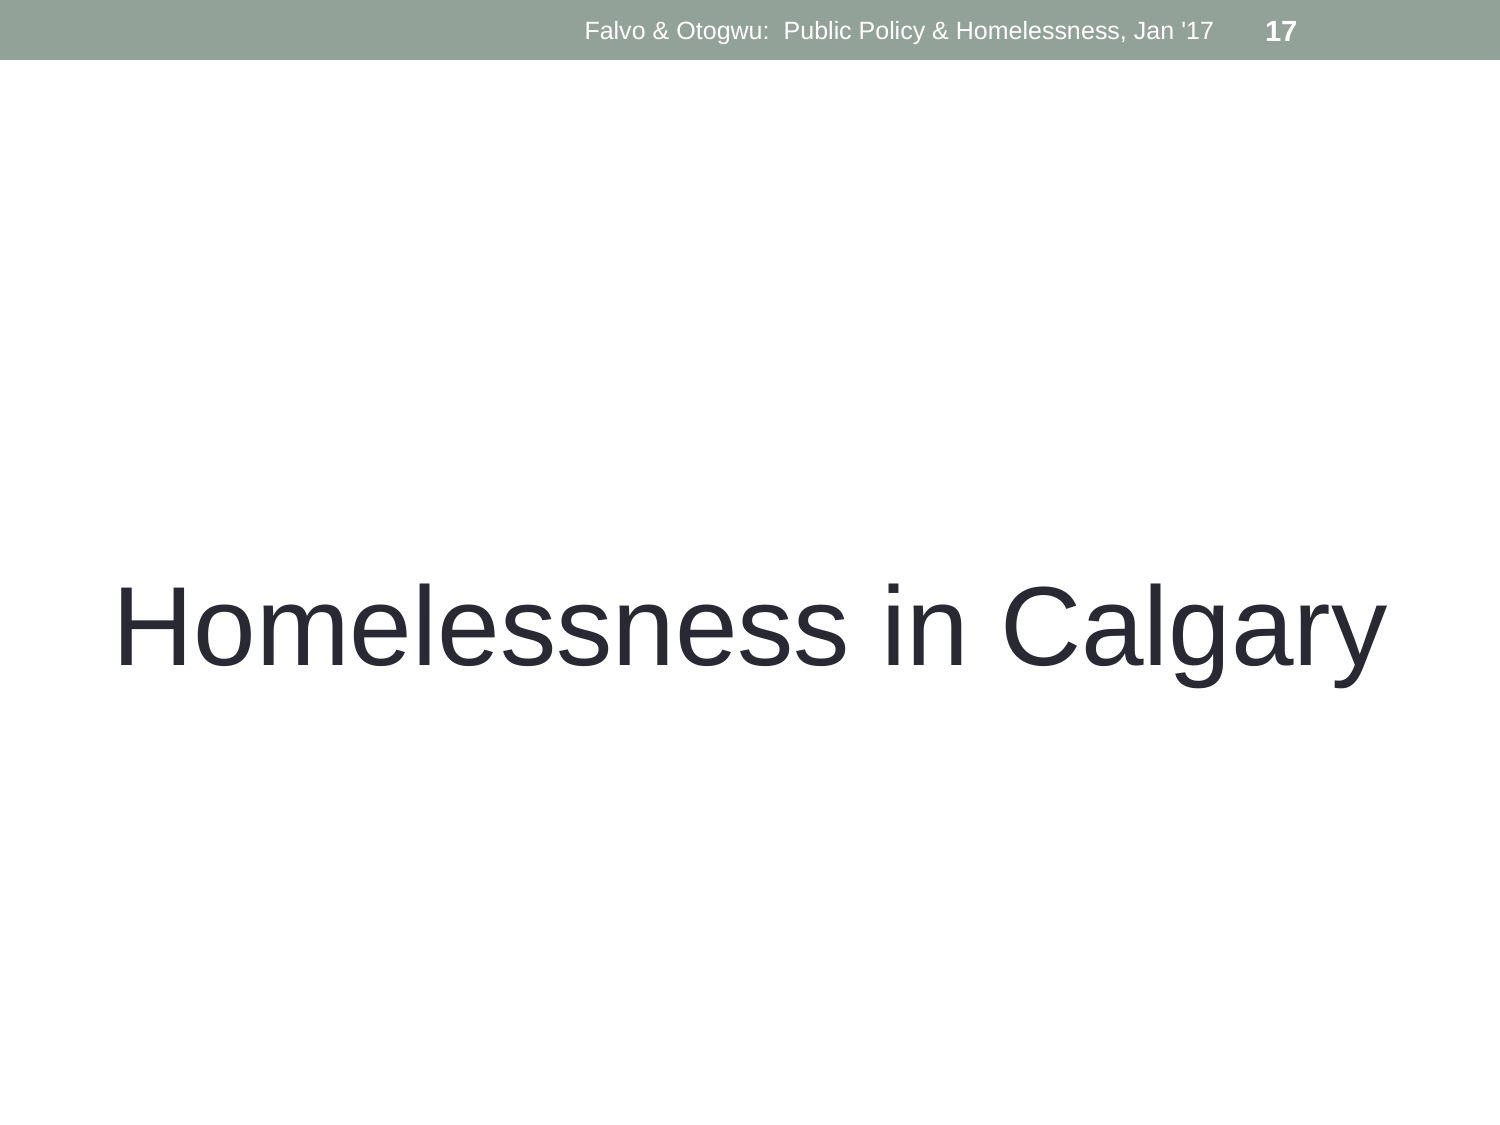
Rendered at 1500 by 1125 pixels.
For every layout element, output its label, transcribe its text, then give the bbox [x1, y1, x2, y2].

footer Falvo & Otogwu: Public Policy & Homelessness, Jan '17 [562, 3, 1238, 57]
slide_number 17 [1250, 3, 1425, 57]
list Homelessness in Calgary [75, 262, 1425, 1063]
